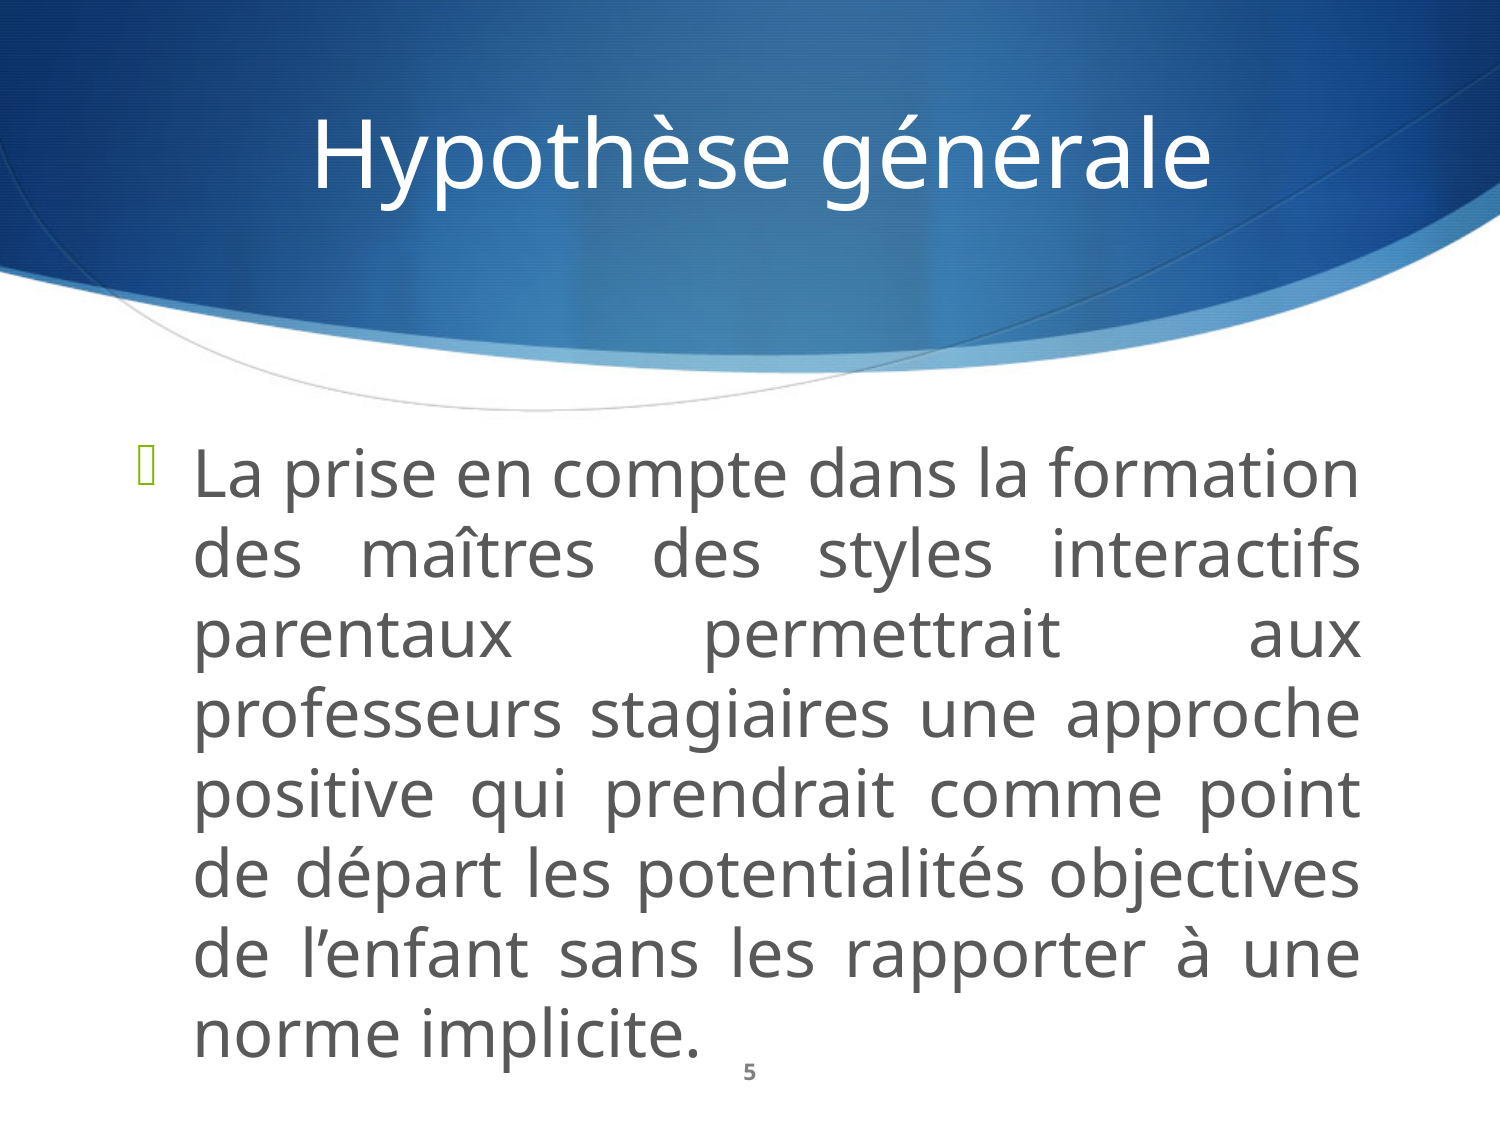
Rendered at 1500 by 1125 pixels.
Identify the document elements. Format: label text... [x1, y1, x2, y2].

picture [0, 0, 1500, 1125]
list La prise en compte dans la formation des maîtres des styles interactifs parentaux permettrait aux professeurs stagiaires une approche positive qui prendrait comme point de départ les potentialités objectives de l’enfant sans les rapporter à une norme implicite. [121, 423, 1379, 960]
slide_number 5 [706, 1042, 794, 1103]
title Hypothèse générale [75, 56, 1425, 245]
